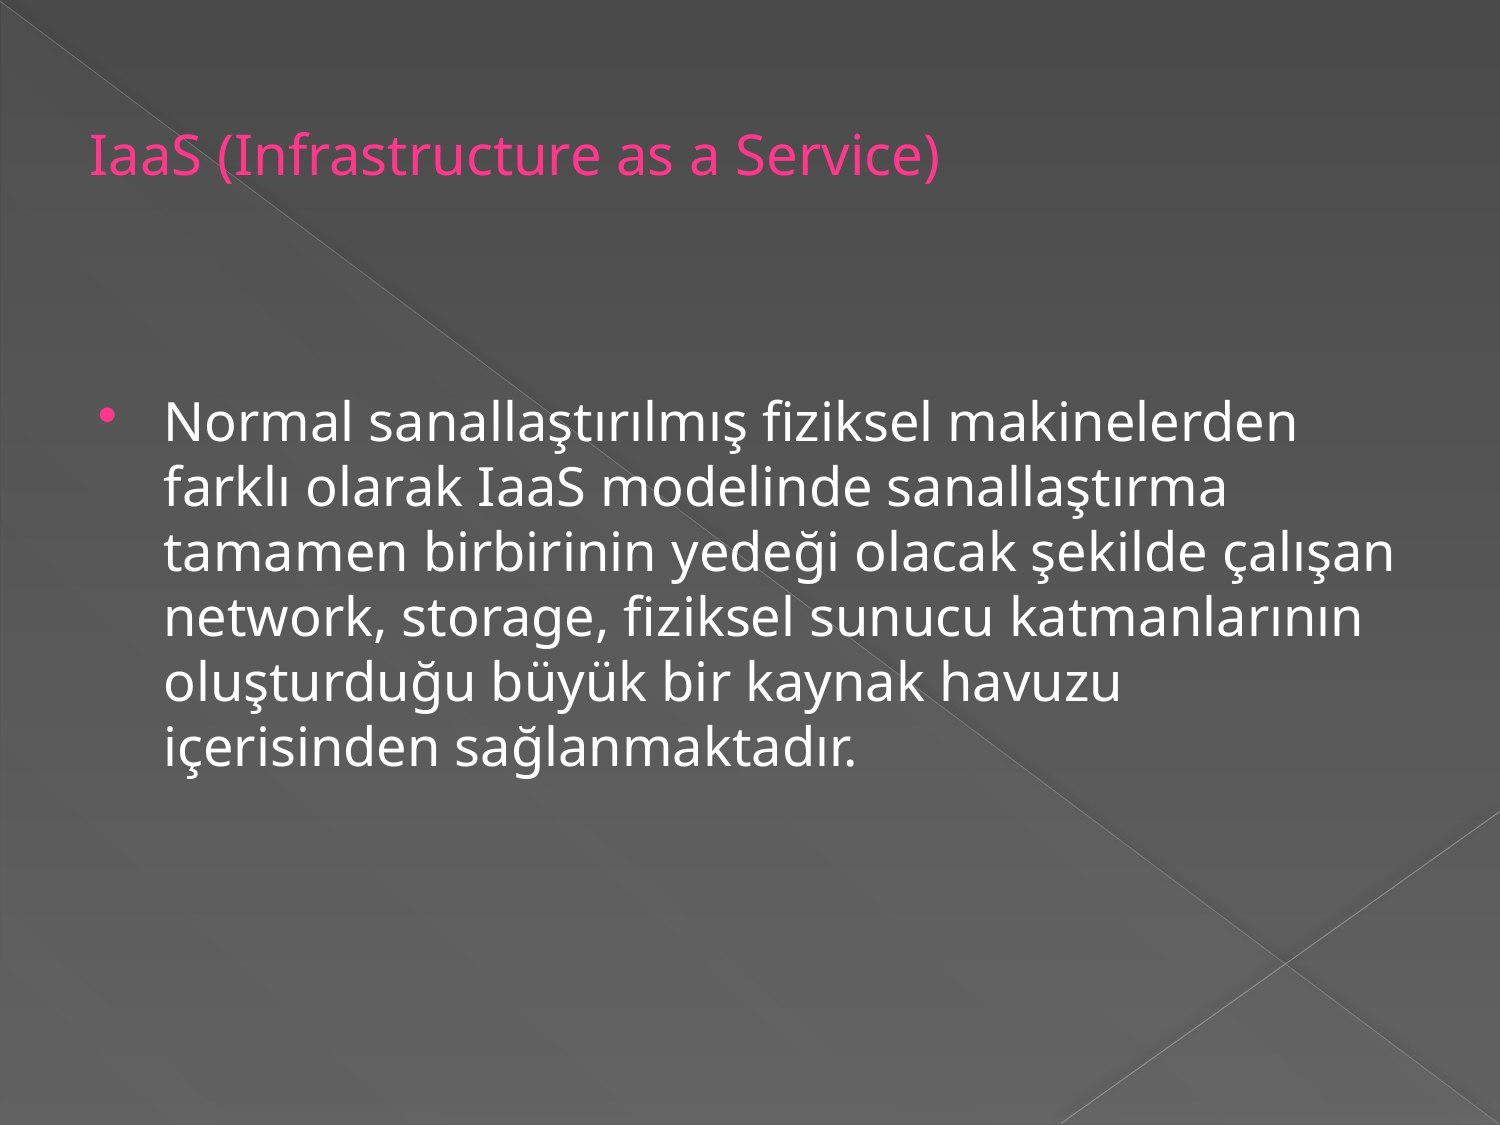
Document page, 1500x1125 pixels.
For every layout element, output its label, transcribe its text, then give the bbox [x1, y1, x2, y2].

title IaaS (Infrastructure as a Service) [75, 43, 1425, 274]
list Normal sanallaştırılmış fiziksel makinelerden farklı olarak IaaS modelinde sanallaştırma tamamen birbirinin yedeği olacak şekilde çalışan network, storage, fiziksel sunucu katmanlarının oluşturduğu büyük bir kaynak havuzu içerisinden sağlanmaktadır. [75, 304, 1430, 1025]
